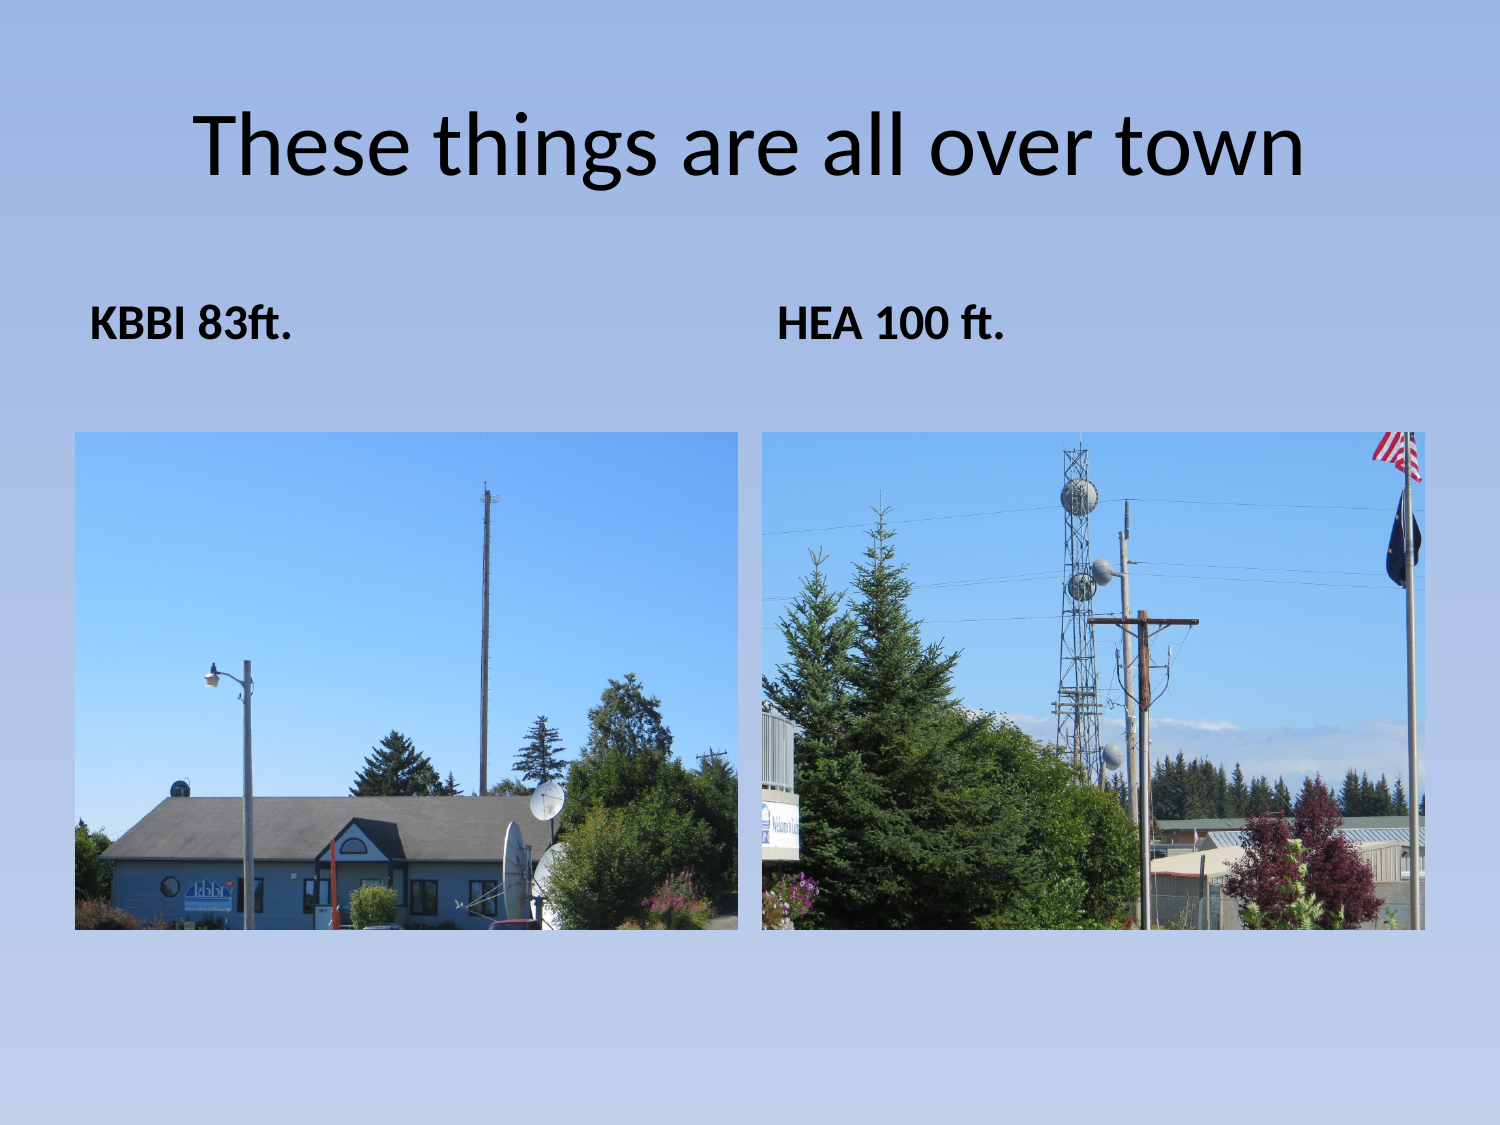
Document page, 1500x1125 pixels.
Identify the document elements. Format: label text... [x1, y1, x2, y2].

list HEA 100 ft. [761, 251, 1425, 357]
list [74, 432, 738, 930]
title These things are all over town [75, 45, 1425, 233]
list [761, 432, 1425, 930]
list KBBI 83ft. [75, 251, 738, 357]
